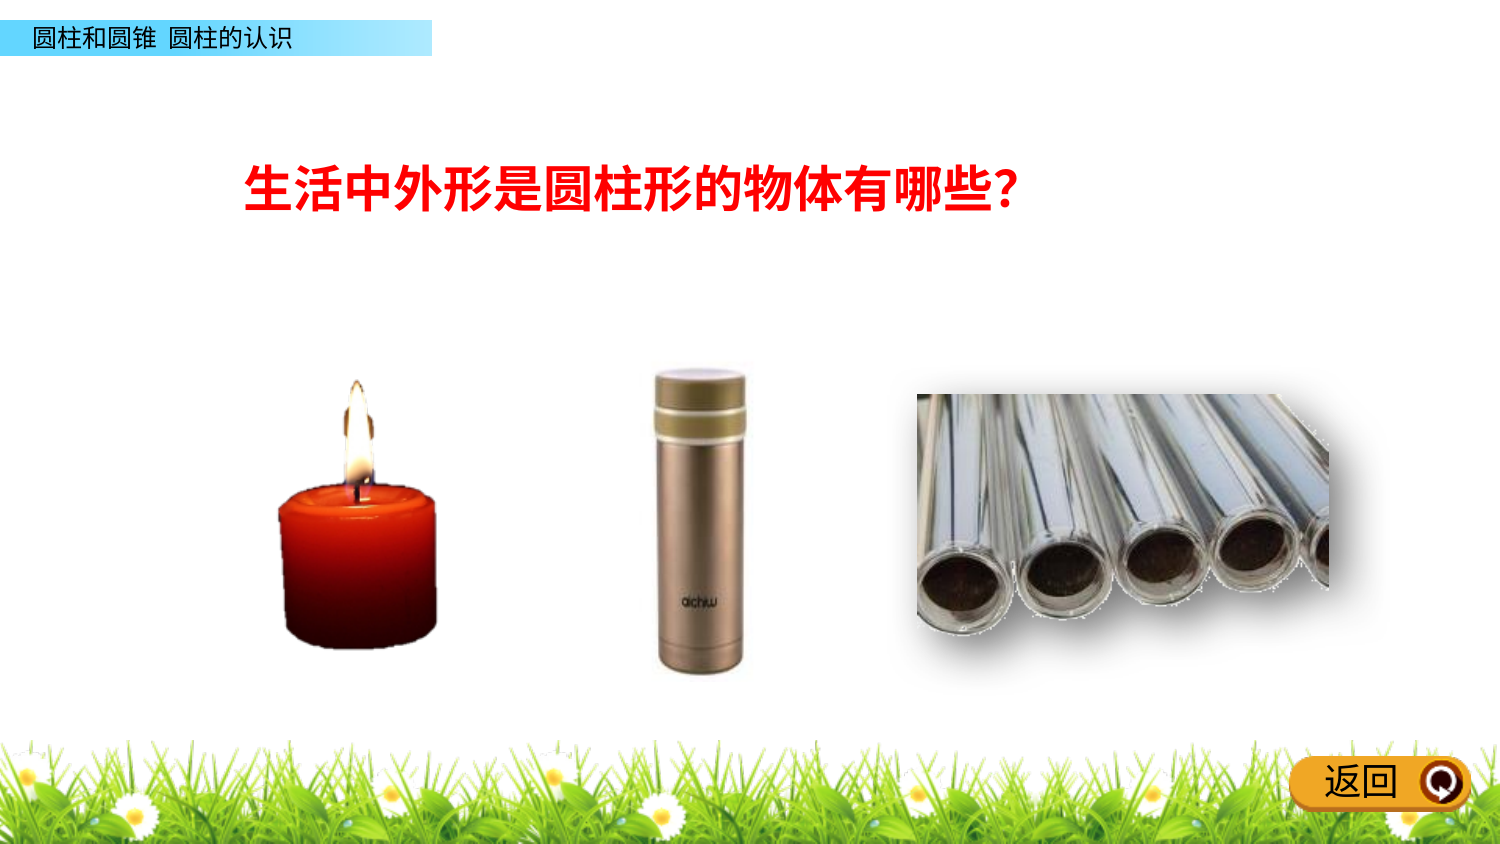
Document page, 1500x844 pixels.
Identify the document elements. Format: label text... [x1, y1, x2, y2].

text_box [1288, 750, 1471, 812]
picture [626, 287, 766, 682]
picture [0, 740, 1500, 844]
picture [917, 394, 1330, 642]
picture [248, 350, 482, 682]
text_box 生活中外形是圆柱形的物体有哪些？ [184, 120, 1015, 226]
